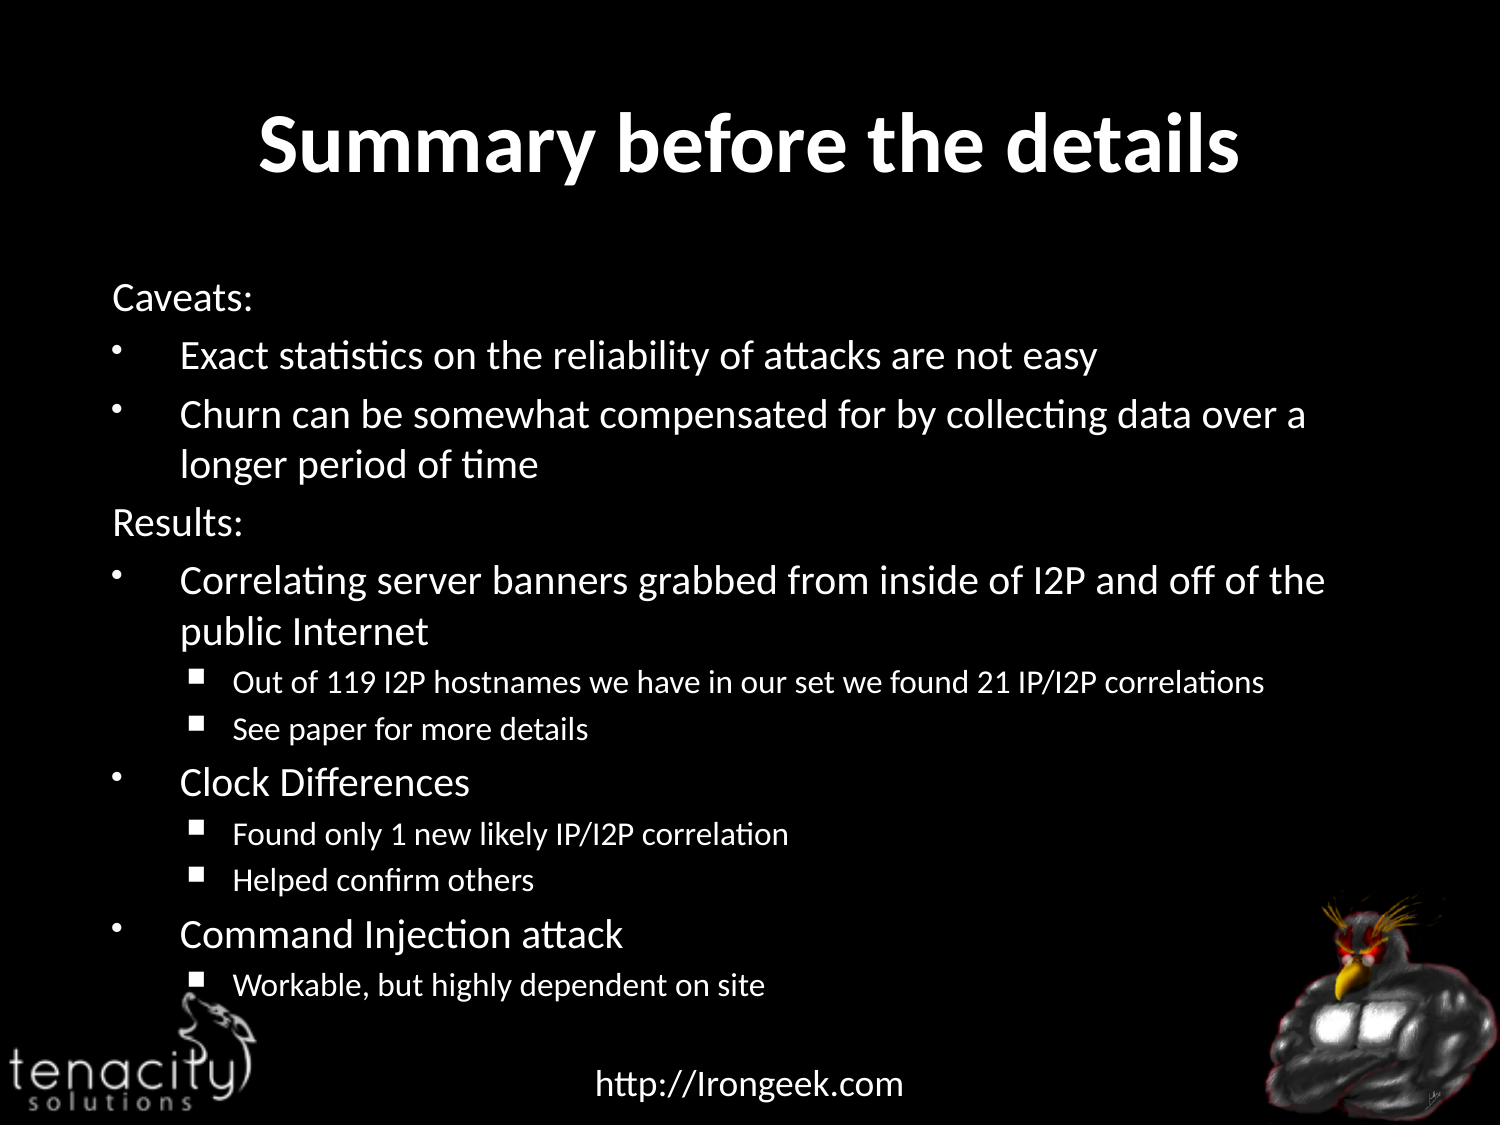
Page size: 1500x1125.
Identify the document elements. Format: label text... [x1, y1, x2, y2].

picture [1259, 890, 1500, 1125]
picture [6, 989, 261, 1115]
list Caveats: Exact statistics on the reliability of attacks are not easy Churn can be somewhat compensated for by collecting data over a longer period of time Results: Correlating server banners grabbed from inside of I2P and off of the public Internet Out of 119 I2P hostnames we have in our set we found 21 IP/I2P correlations See paper for more details Clock Differences Found only 1 new likely IP/I2P correlation Helped confirm others Command Injection attack Workable, but highly dependent on site [74, 262, 1426, 1036]
title Summary before the details [75, 45, 1425, 233]
